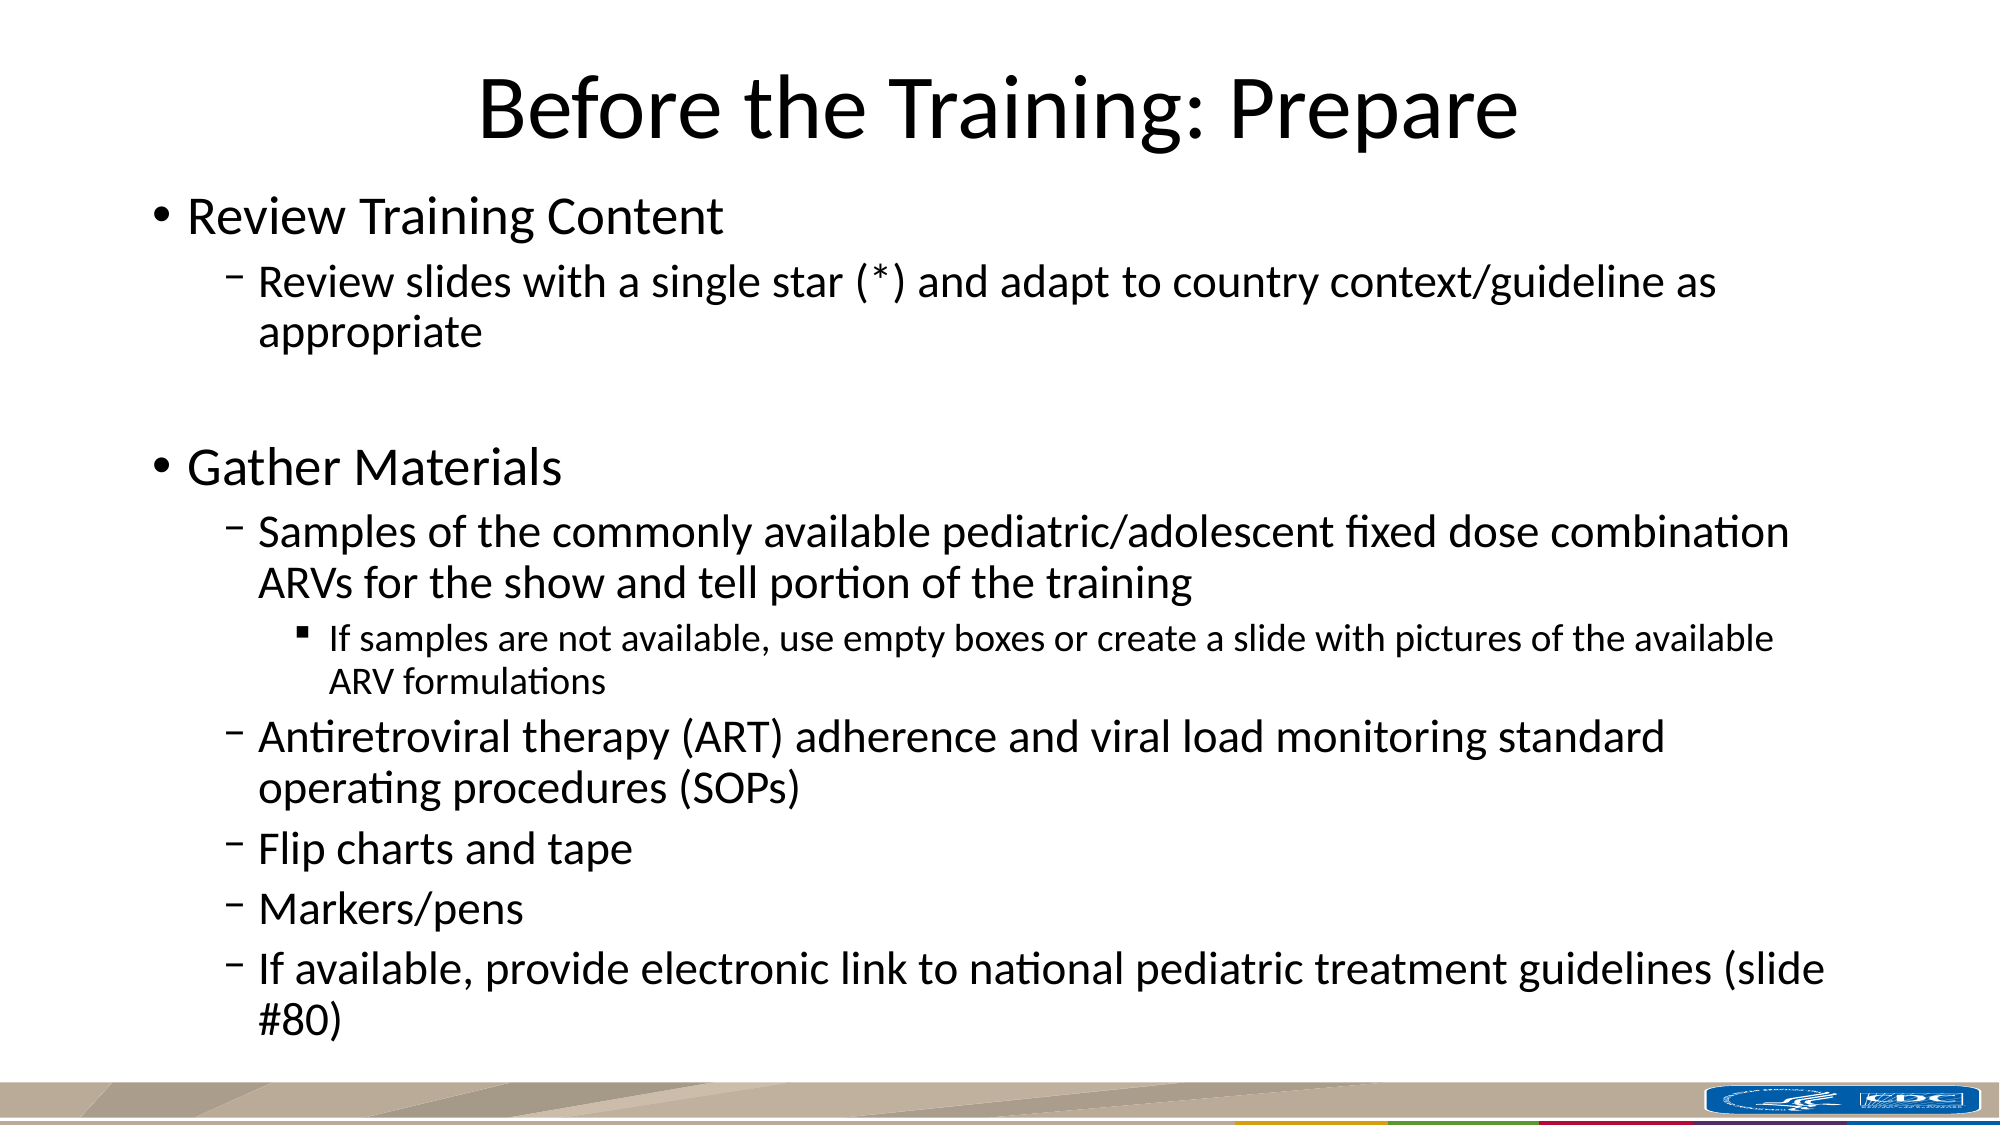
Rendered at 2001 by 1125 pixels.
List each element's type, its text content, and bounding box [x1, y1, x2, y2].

list Review Training Content Review slides with a single star (*) and adapt to country context/guideline as appropriate Gather Materials Samples of the commonly available pediatric/adolescent fixed dose combination ARVs for the show and tell portion of the training If samples are not available, use empty boxes or create a slide with pictures of the available ARV formulations Antiretroviral therapy (ART) adherence and viral load monitoring standard operating procedures (SOPs) Flip charts and tape Markers/pens If available, provide electronic link to national pediatric treatment guidelines (slide #80) [137, 180, 1863, 1057]
title Before the Training: Prepare [137, 0, 1863, 180]
